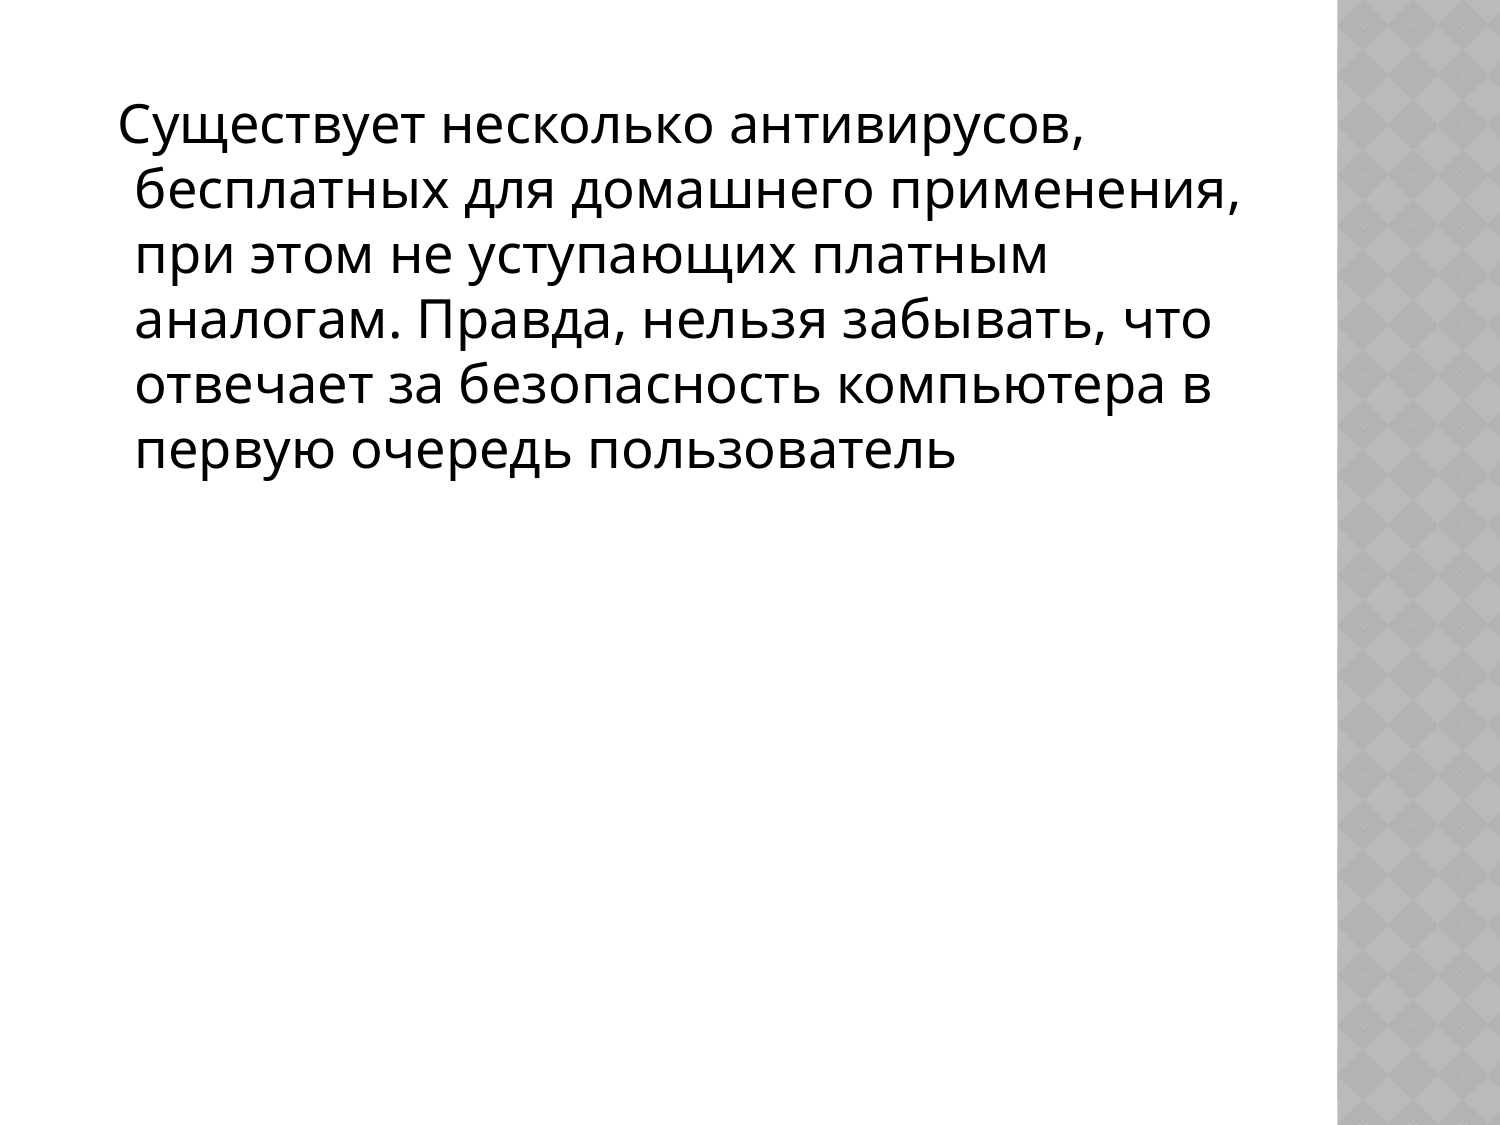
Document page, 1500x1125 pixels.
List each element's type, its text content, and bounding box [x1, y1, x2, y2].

list Существует несколько антивирусов, бесплатных для домашнего применения, при этом не уступающих платным аналогам. Правда, нельзя забывать, что отвечает за безопасность компьютера в первую очередь пользователь [74, 81, 1263, 1060]
